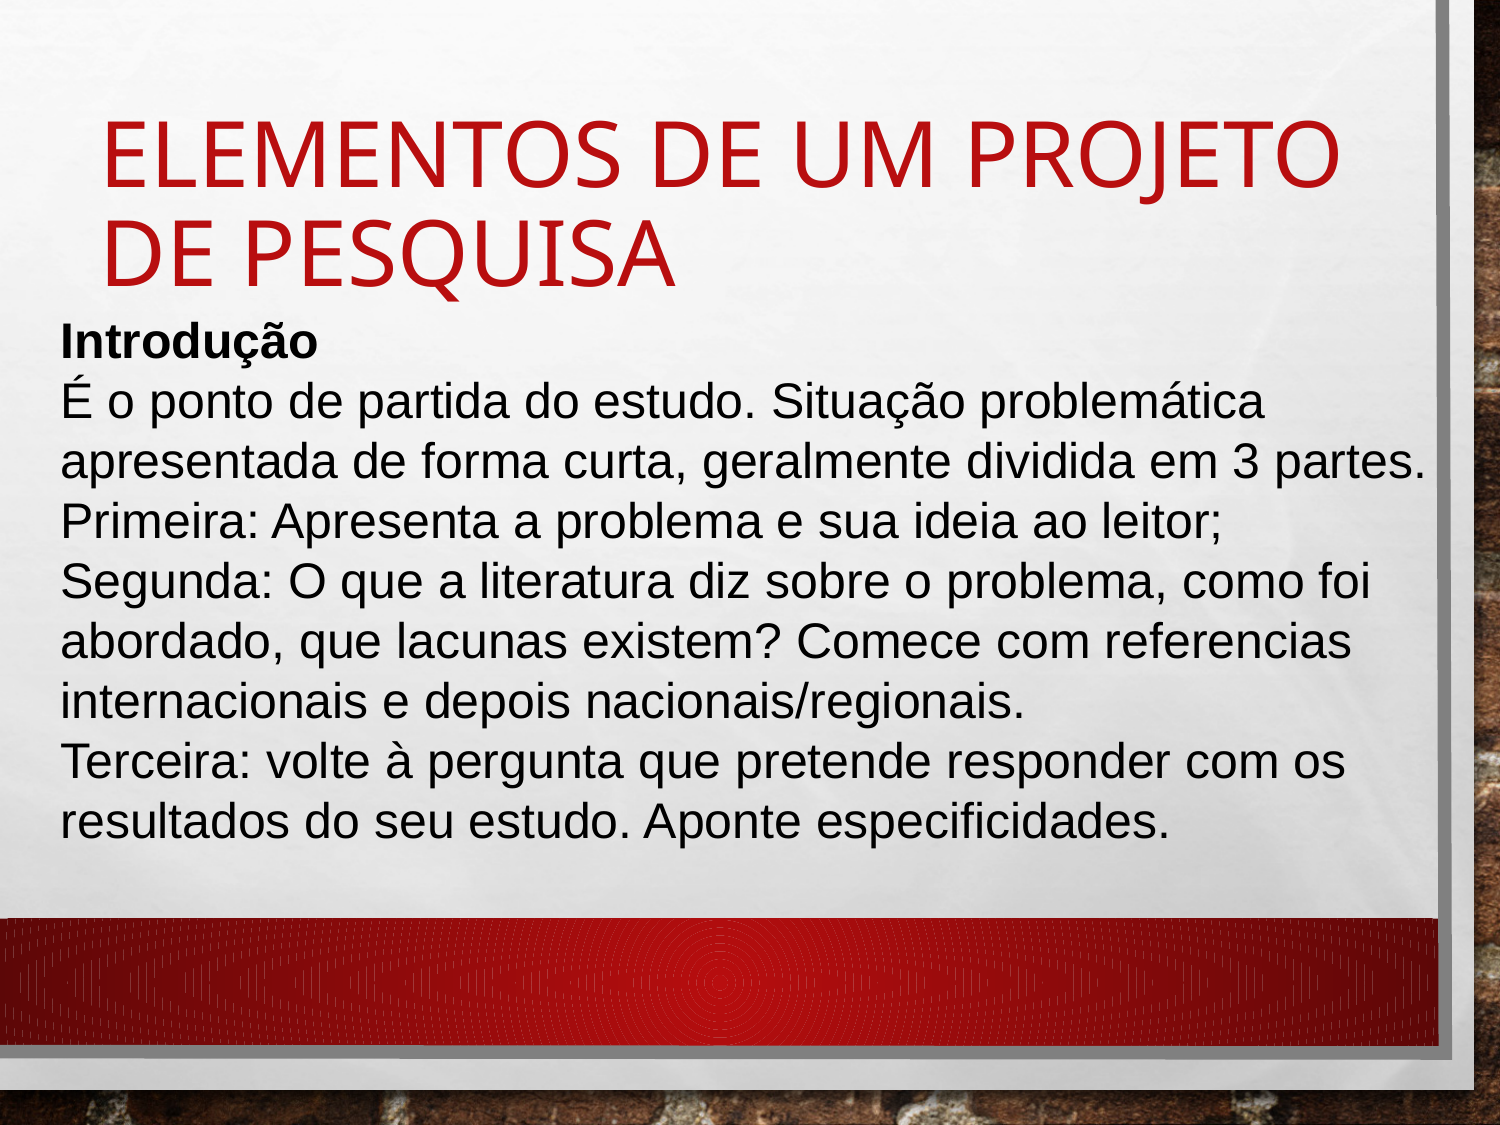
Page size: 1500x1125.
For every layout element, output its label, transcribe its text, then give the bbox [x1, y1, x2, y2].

picture [0, 0, 1500, 1125]
title Elementos de um projeto de pesquisa [84, 112, 1364, 301]
text_box Introdução É o ponto de partida do estudo. Situação problemática apresentada de forma curta, geralmente dividida em 3 partes. Primeira: Apresenta a problema e sua ideia ao leitor; Segunda: O que a literatura diz sobre o problema, como foi abordado, que lacunas existem? Comece com referencias internacionais e depois nacionais/regionais. Terceira: volte à pergunta que pretende responder com os resultados do seu estudo. Aponte especificidades. [45, 301, 1447, 857]
